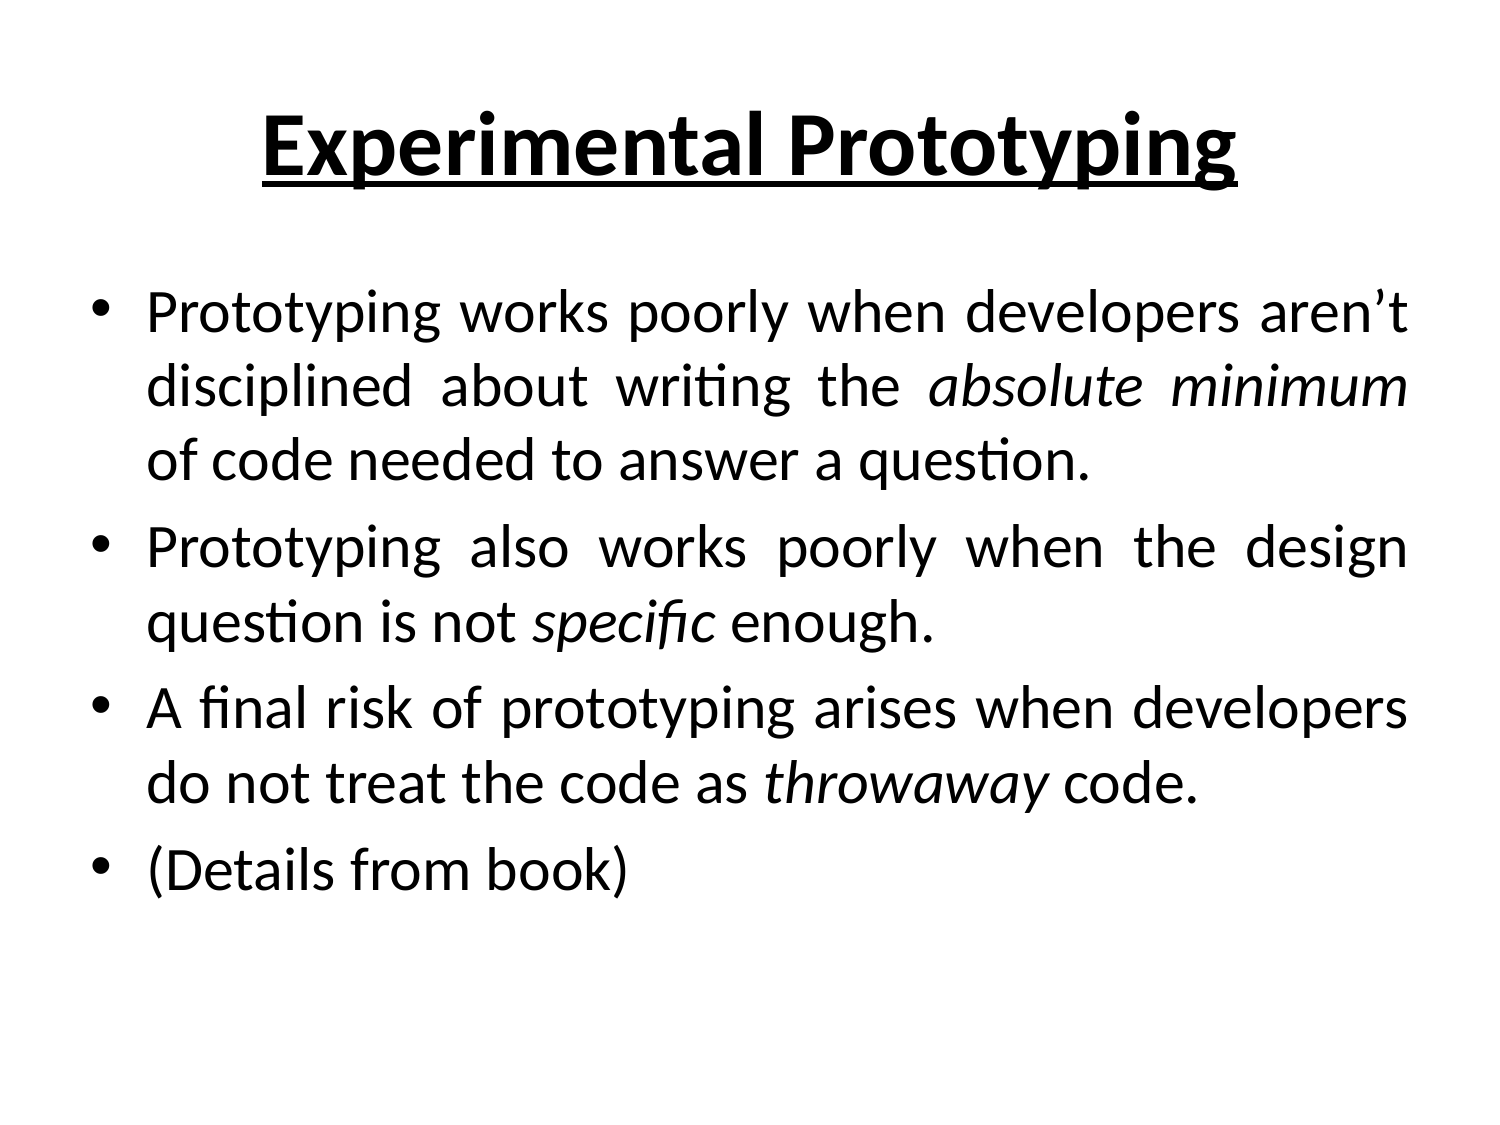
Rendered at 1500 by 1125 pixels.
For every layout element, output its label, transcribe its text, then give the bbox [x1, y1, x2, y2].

title Experimental Prototyping [75, 45, 1425, 233]
list Prototyping works poorly when developers aren’t disciplined about writing the absolute minimum of code needed to answer a question. Prototyping also works poorly when the design question is not specific enough. A final risk of prototyping arises when developers do not treat the code as throwaway code. (Details from book) [75, 262, 1425, 1005]
